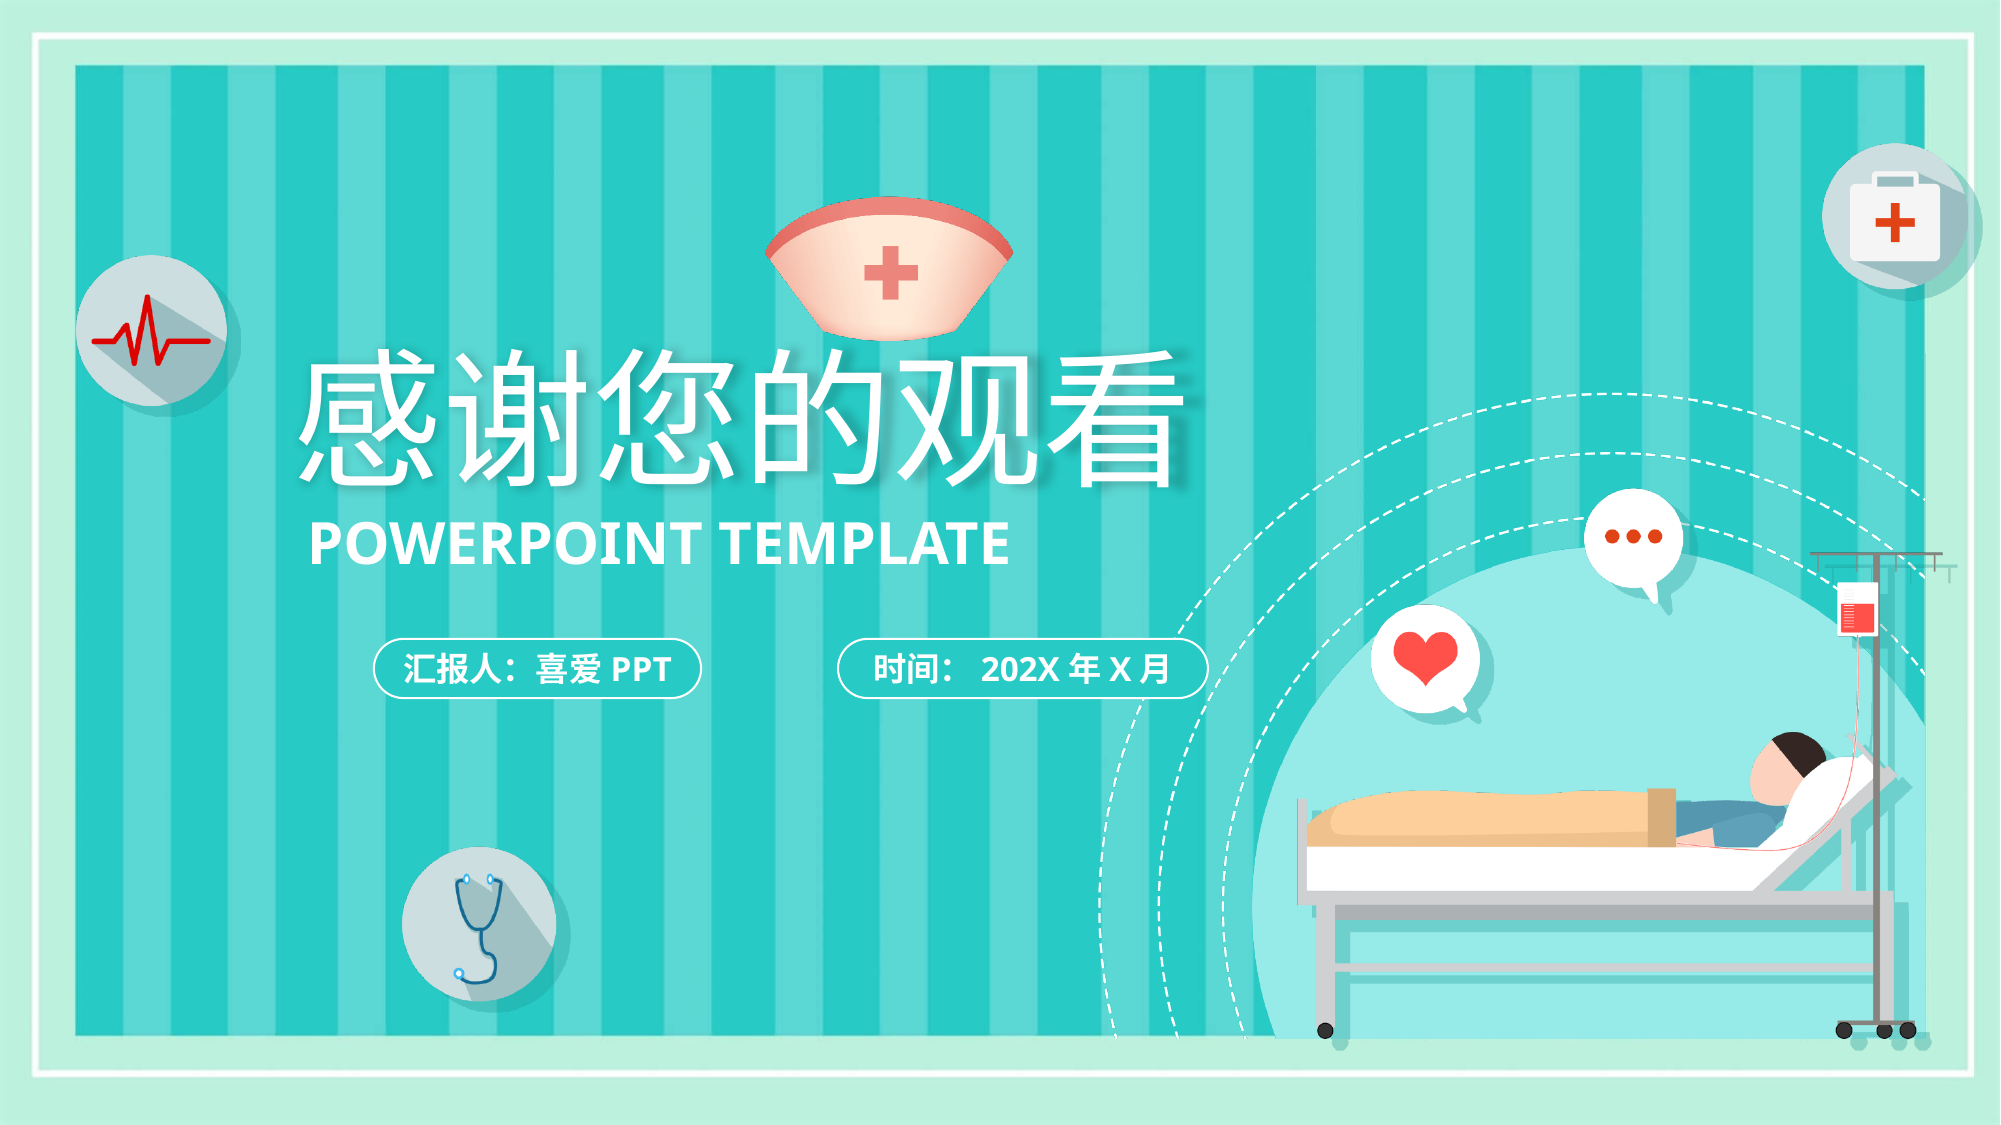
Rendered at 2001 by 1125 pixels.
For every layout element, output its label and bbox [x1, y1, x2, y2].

picture [0, 0, 2000, 1125]
text_box [277, 160, 1331, 548]
